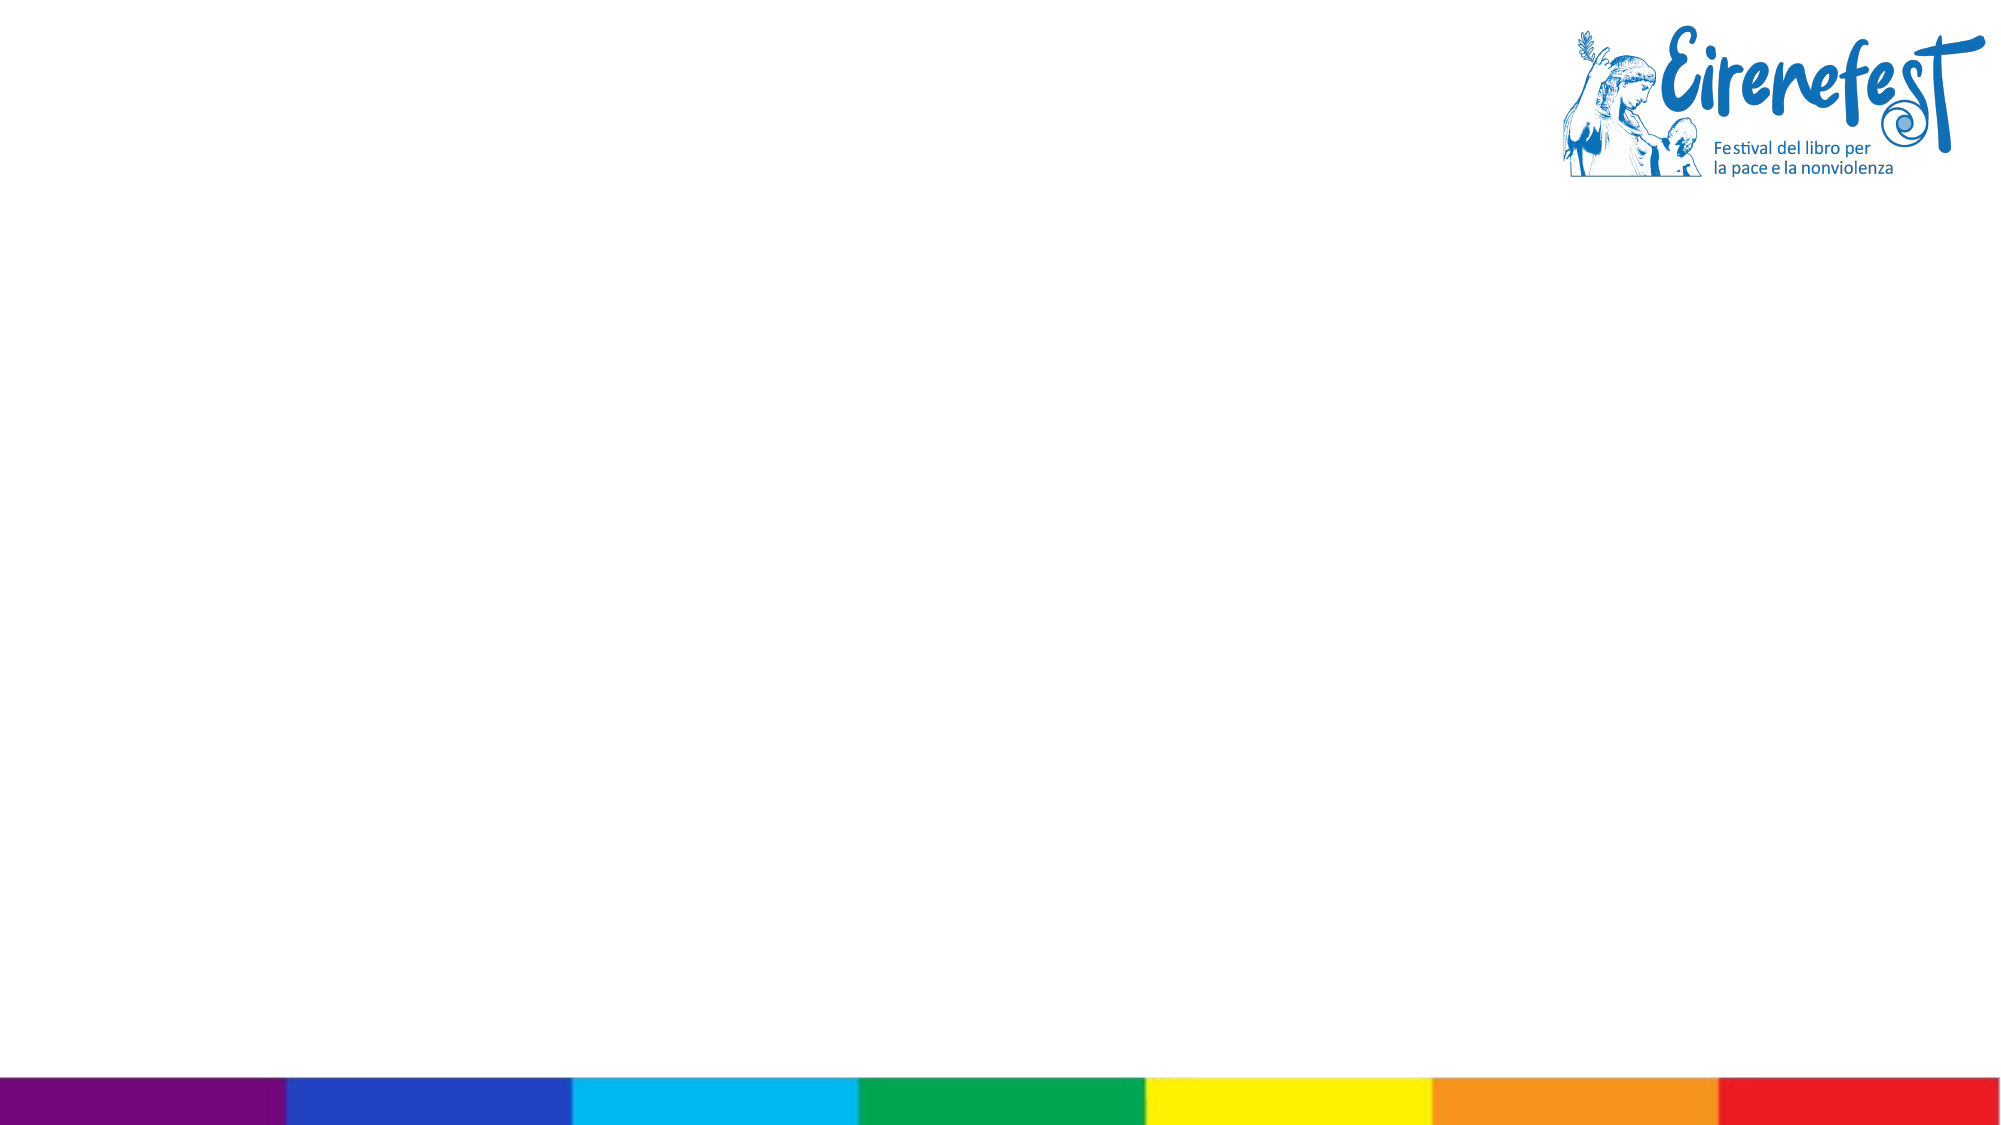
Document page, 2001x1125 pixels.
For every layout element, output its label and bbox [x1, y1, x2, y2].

picture [1551, 18, 1998, 186]
picture [0, 1077, 2001, 1125]
